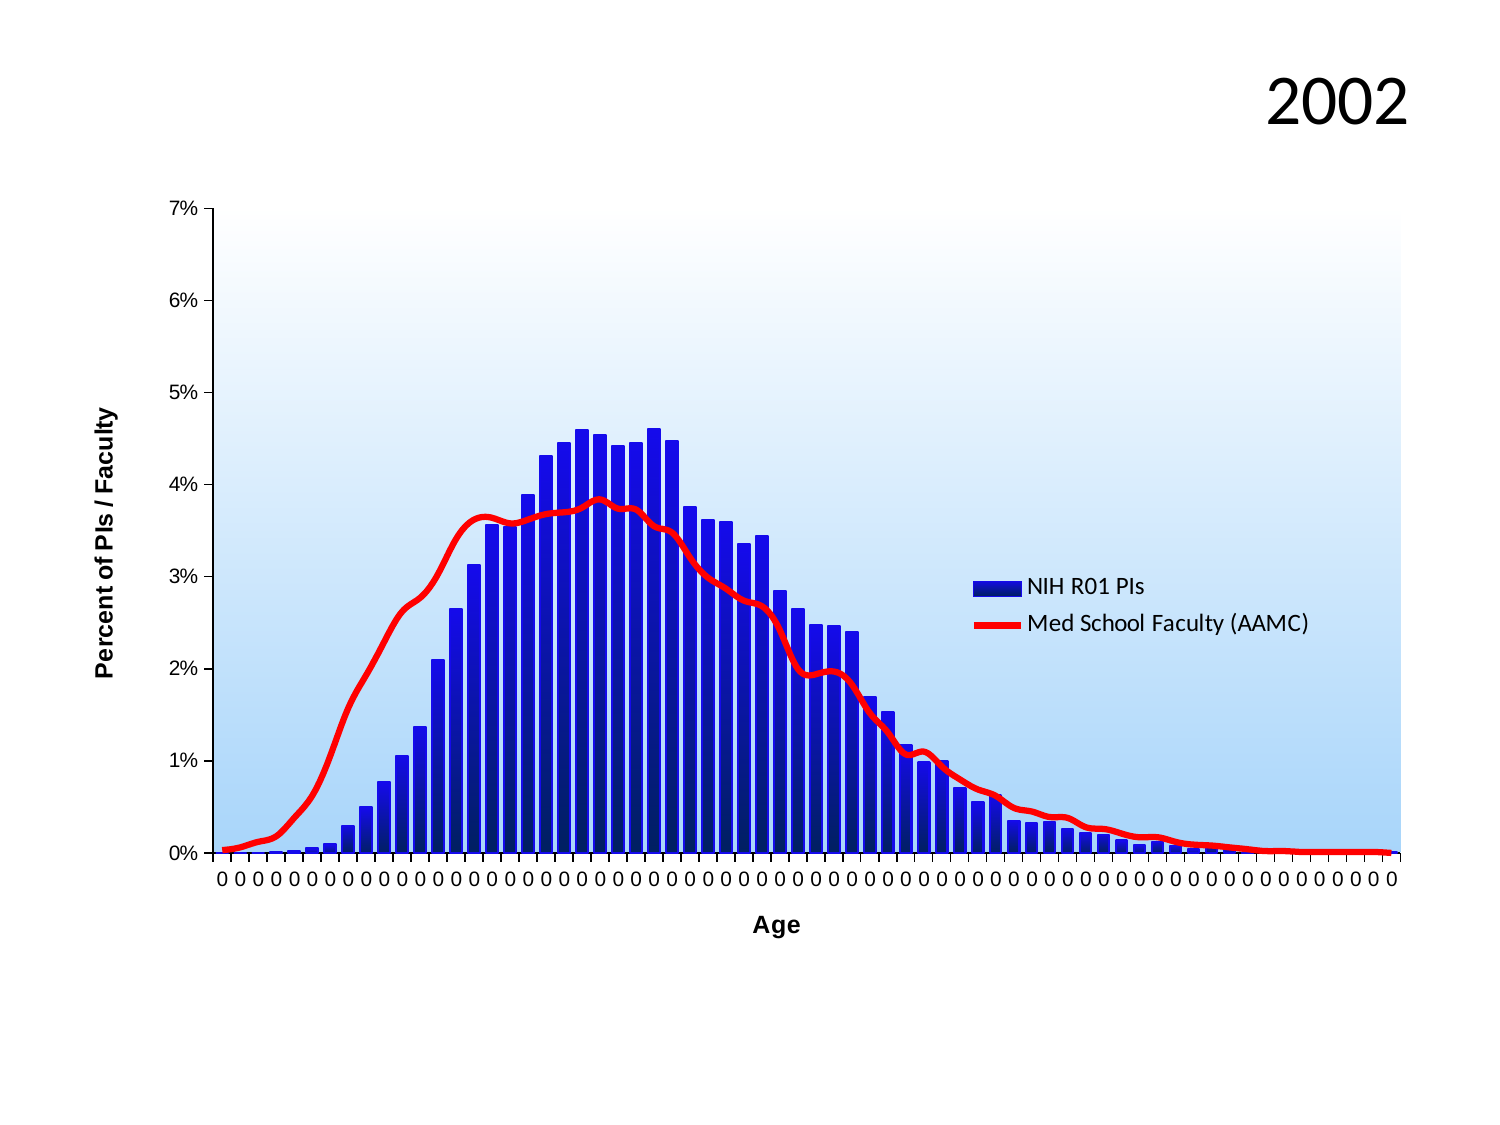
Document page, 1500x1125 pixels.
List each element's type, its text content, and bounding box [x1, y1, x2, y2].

title 2002 [75, 45, 1425, 172]
chart [74, 172, 1426, 953]
